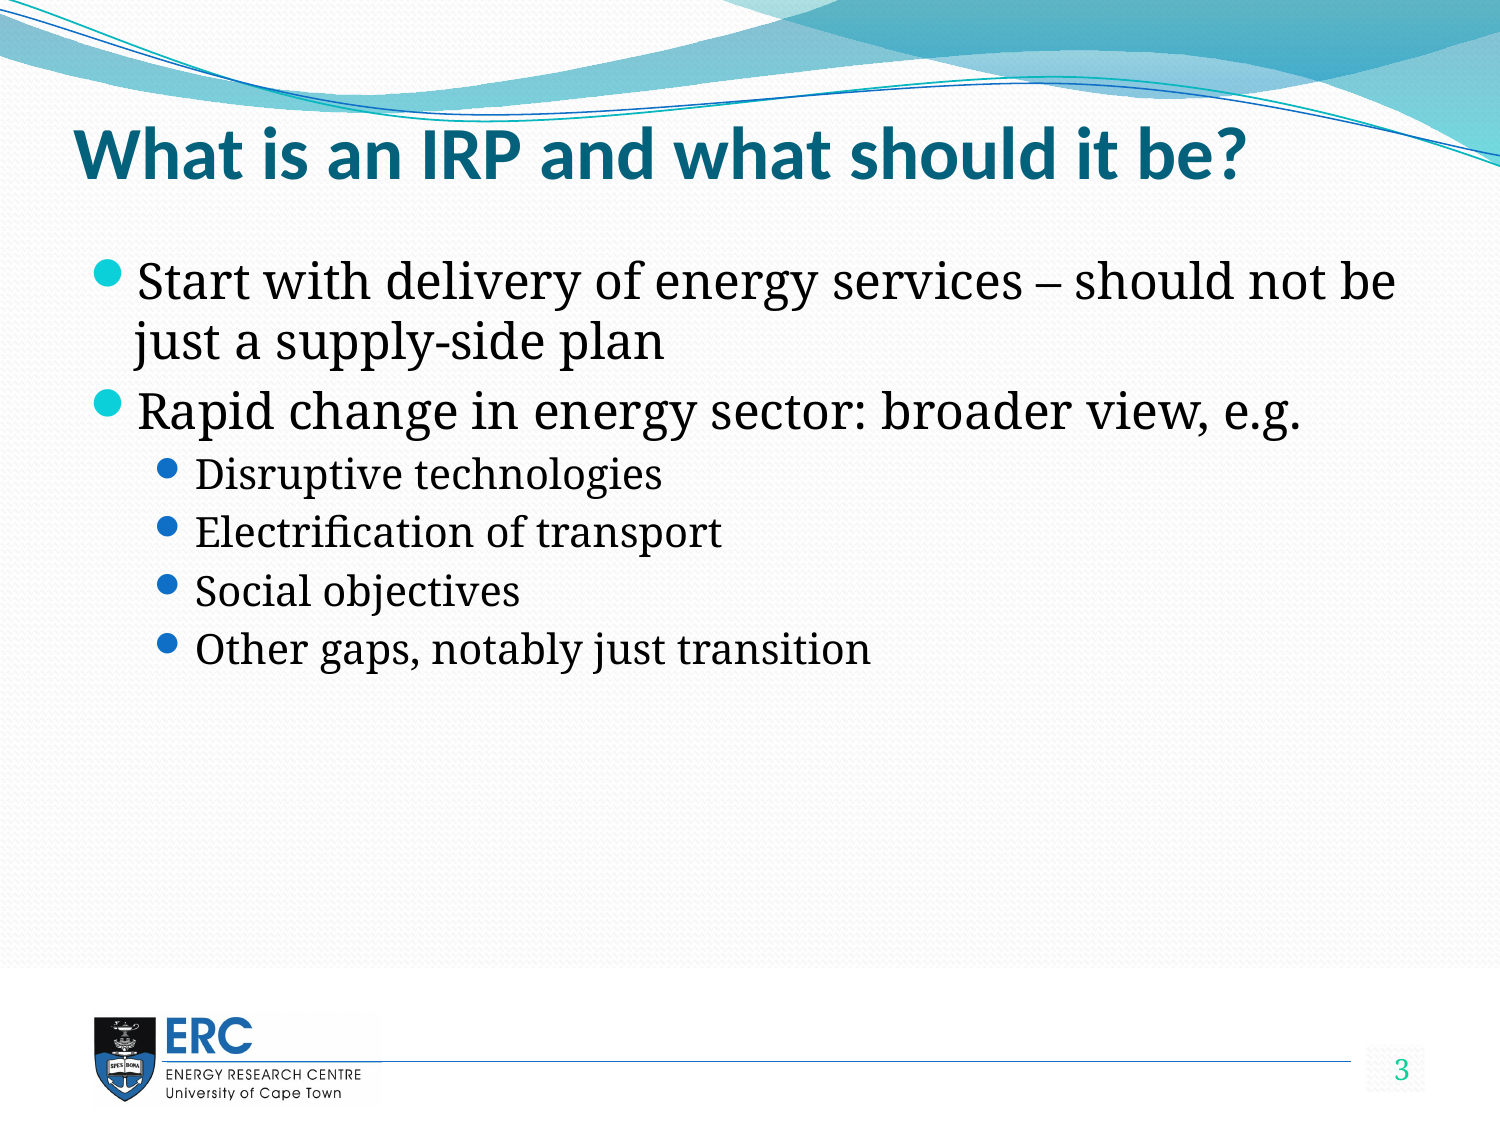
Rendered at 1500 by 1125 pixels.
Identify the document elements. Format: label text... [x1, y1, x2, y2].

list Start with delivery of energy services – should not be just a supply-side plan Rapid change in energy sector: broader view, e.g. Disruptive technologies Electrification of transport Social objectives Other gaps, notably just transition [75, 242, 1425, 968]
title What is an IRP and what should it be? [73, 70, 1424, 195]
picture [91, 1010, 382, 1109]
